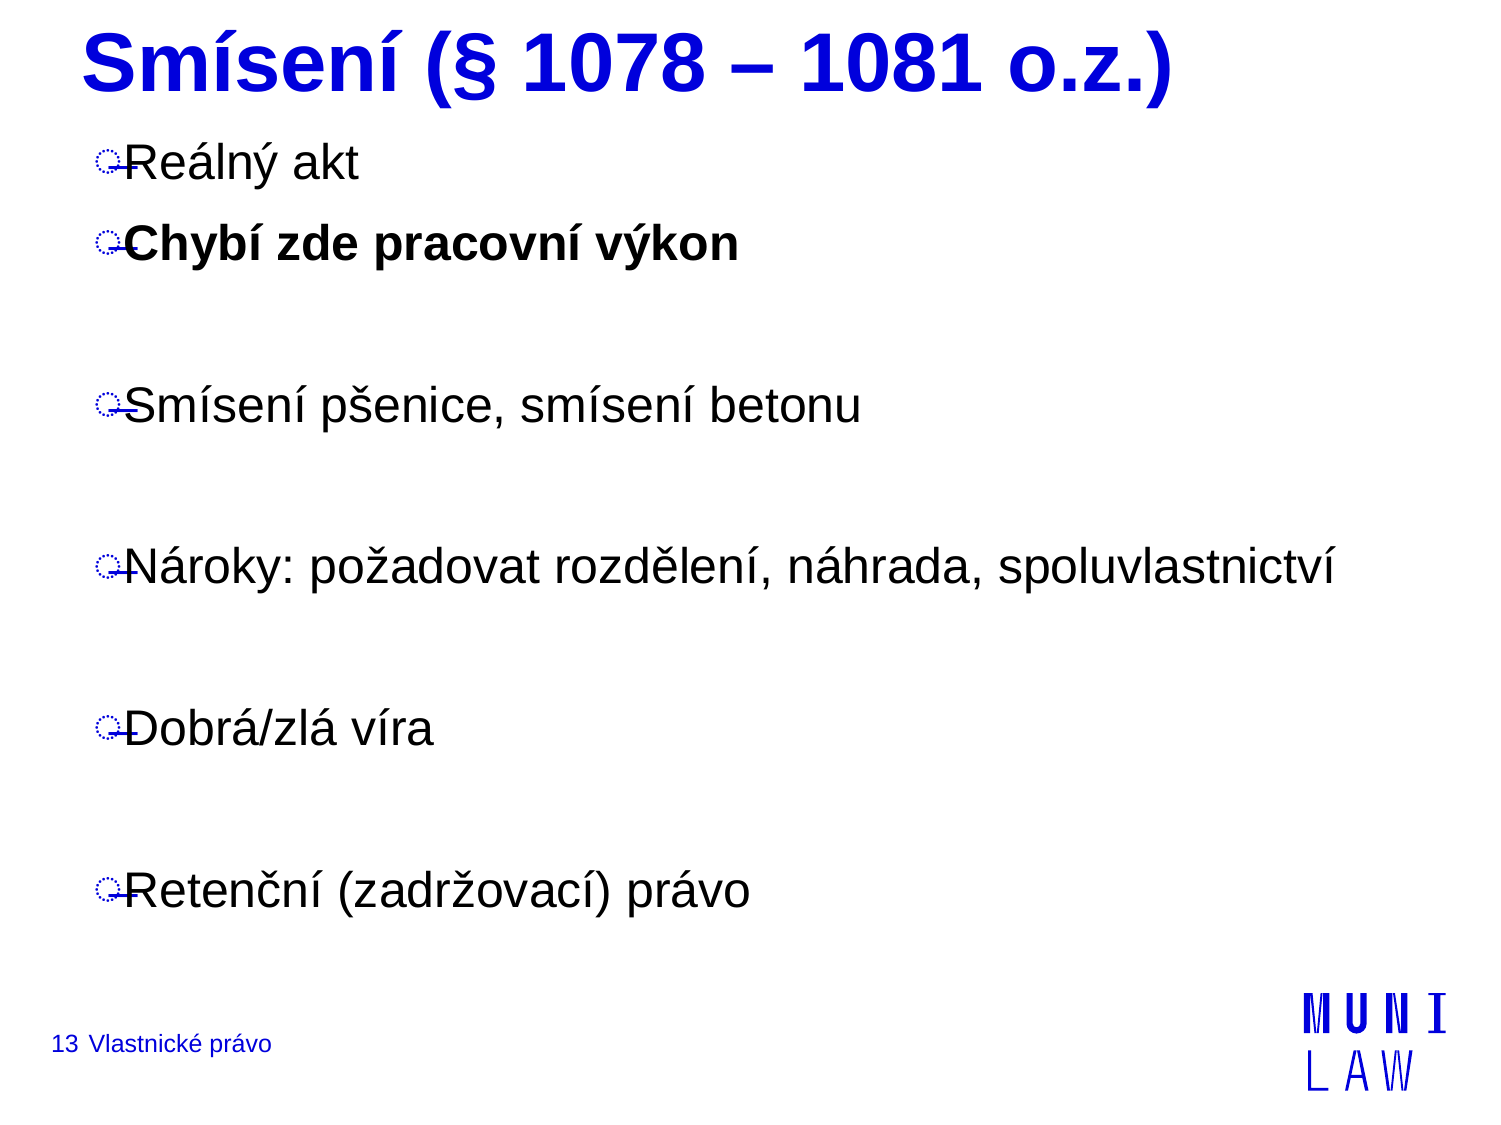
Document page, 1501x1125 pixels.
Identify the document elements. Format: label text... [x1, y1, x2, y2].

slide_number 13 [50, 1021, 82, 1063]
title Smísení (§ 1078 – 1081 o.z.) [81, 24, 1406, 99]
list Reálný akt Chybí zde pracovní výkon Smísení pšenice, smísení betonu Nároky: požadovat rozdělení, náhrada, spoluvlastnictví Dobrá/zlá víra Retenční (zadržovací) právo [81, 125, 1406, 781]
footer Vlastnické právo [88, 1021, 1064, 1063]
